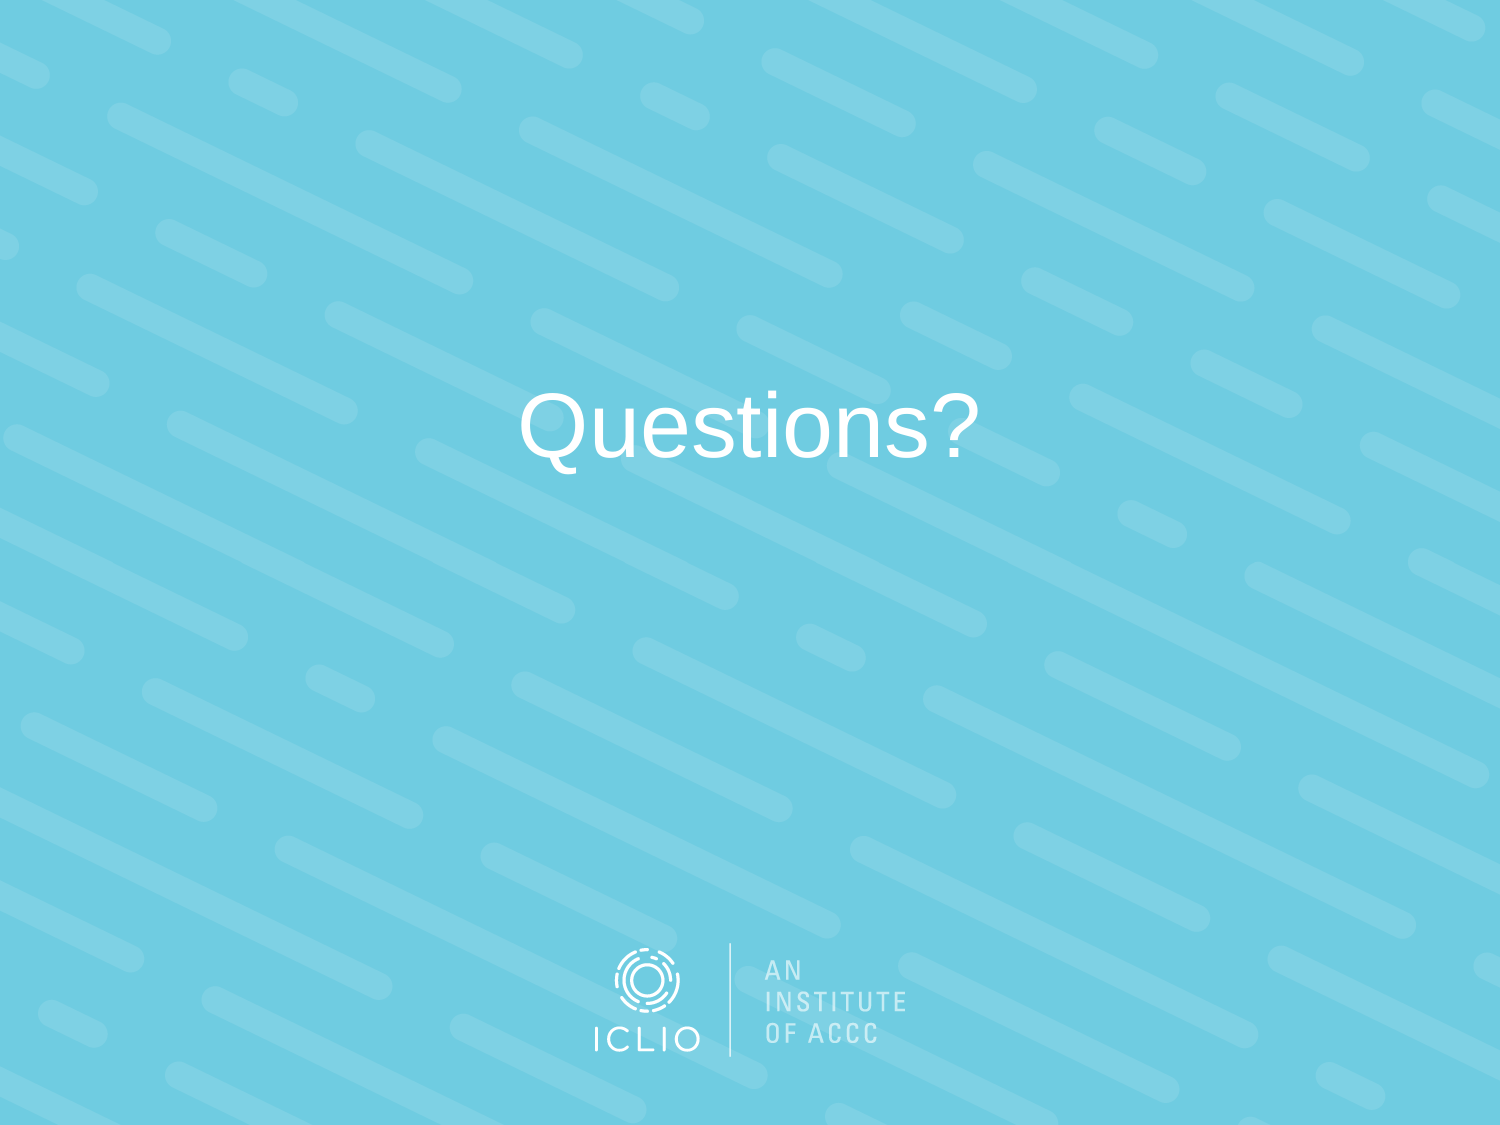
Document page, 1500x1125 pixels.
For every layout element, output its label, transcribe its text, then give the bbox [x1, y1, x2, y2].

picture [0, 0, 1500, 1125]
title Questions? [75, 358, 1425, 961]
